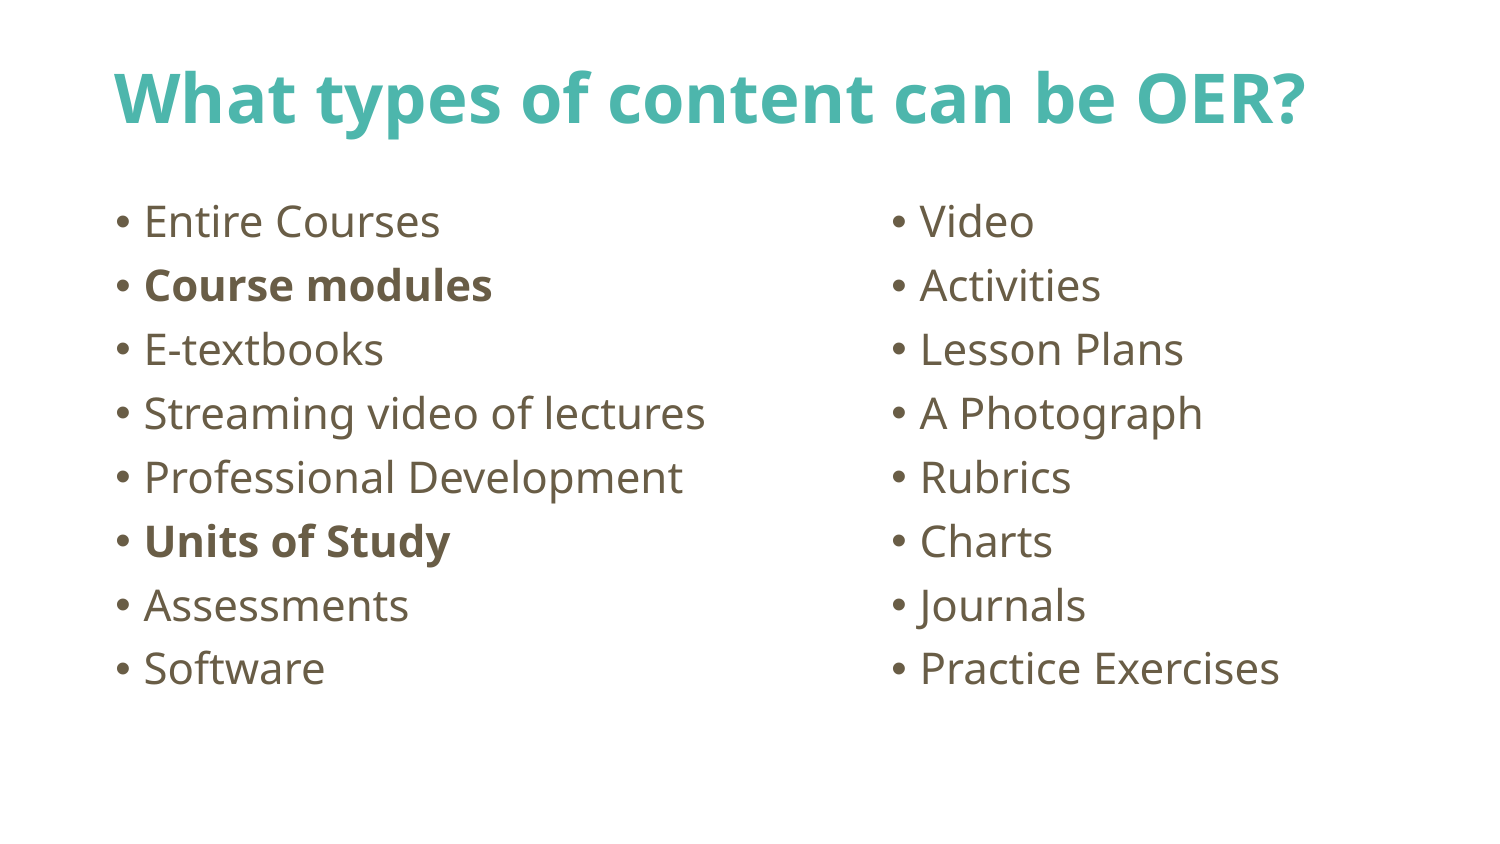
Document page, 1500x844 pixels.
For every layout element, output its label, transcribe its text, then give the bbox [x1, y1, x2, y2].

list Entire Courses Course modules E-textbooks Streaming video of lectures Professional Development Units of Study Assessments Software [103, 194, 741, 730]
title What types of content can be OER? [103, 20, 1397, 184]
list Video Activities Lesson Plans A Photograph Rubrics Charts Journals Practice Exercises [879, 194, 1424, 730]
